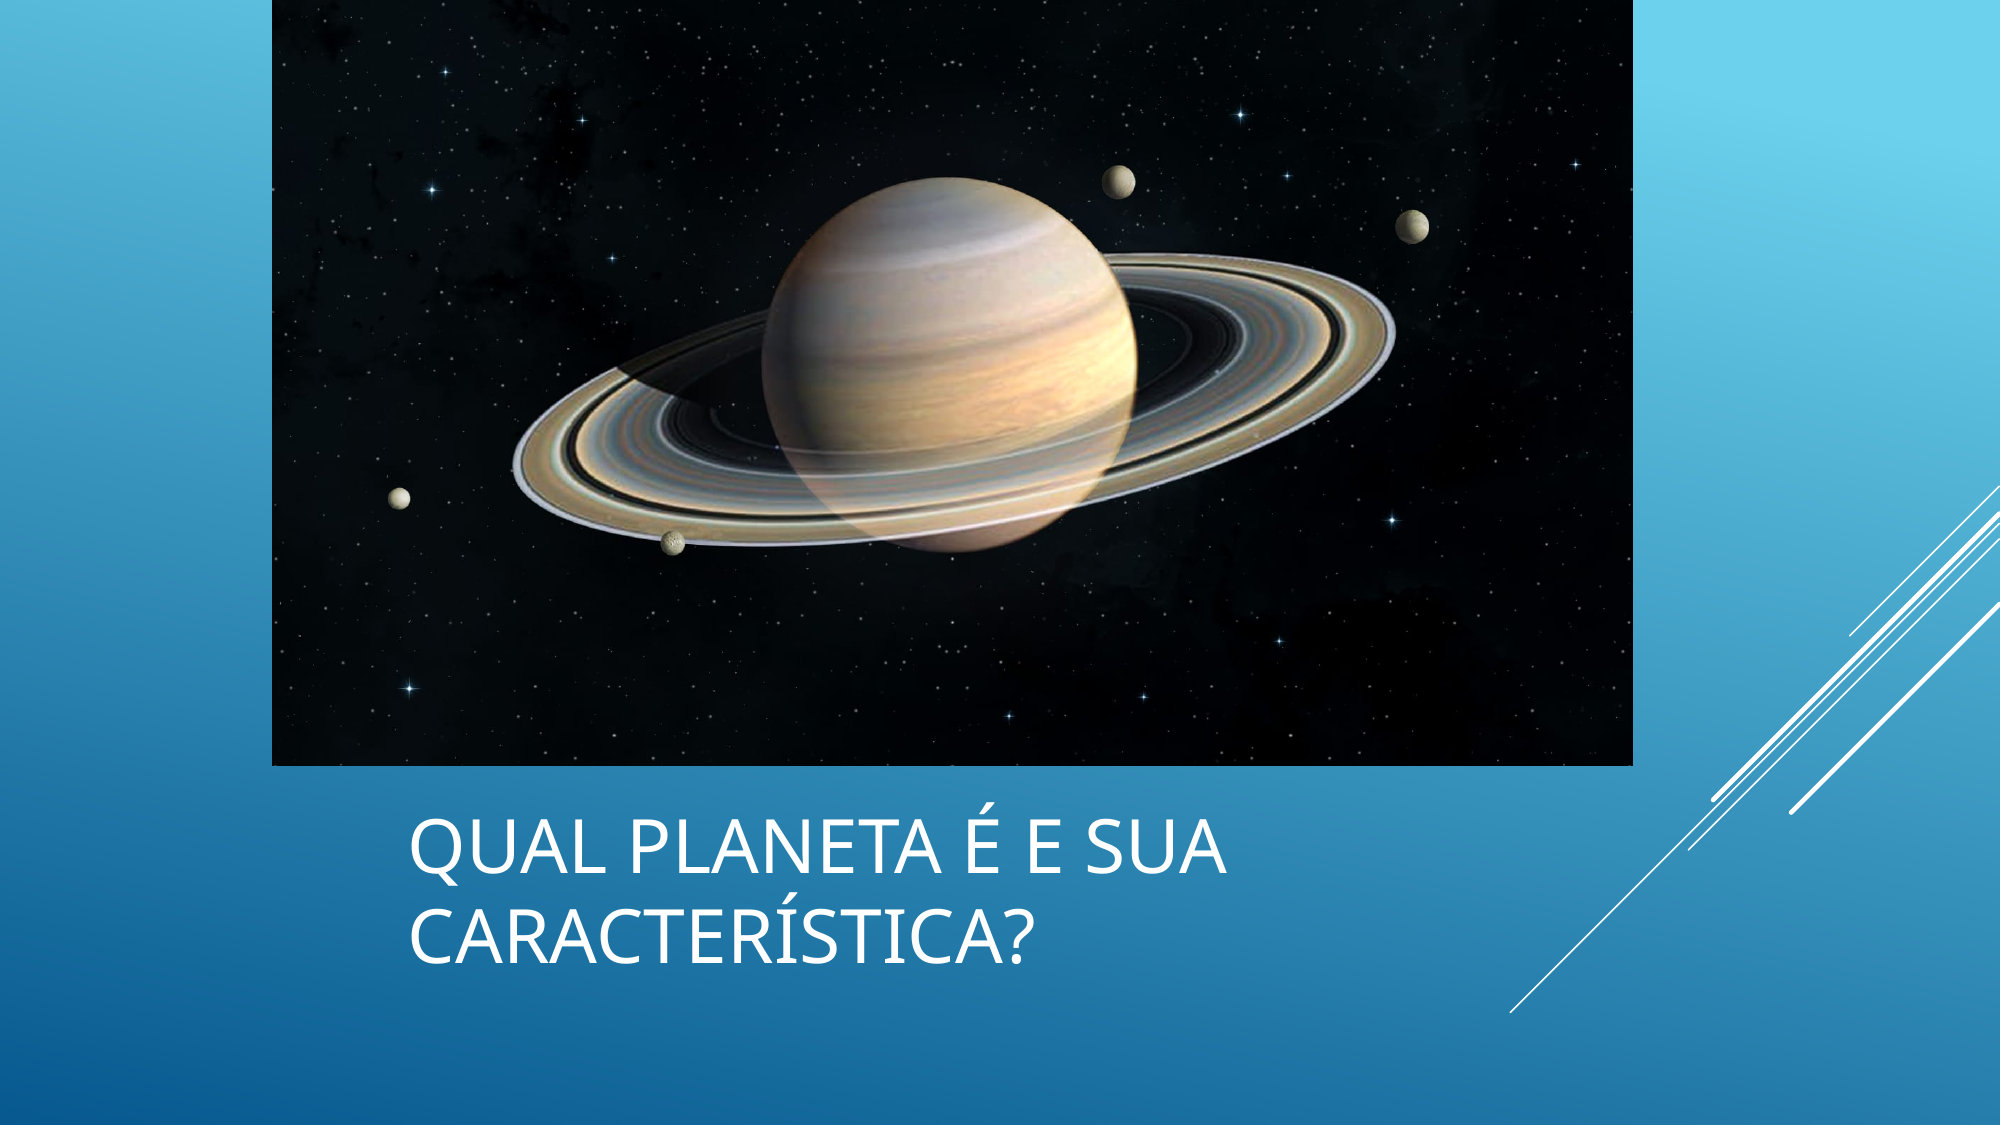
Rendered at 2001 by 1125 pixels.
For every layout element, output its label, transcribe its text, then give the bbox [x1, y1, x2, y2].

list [271, 0, 1633, 766]
title Qual planeta é e sua característica? [392, 765, 1793, 1013]
